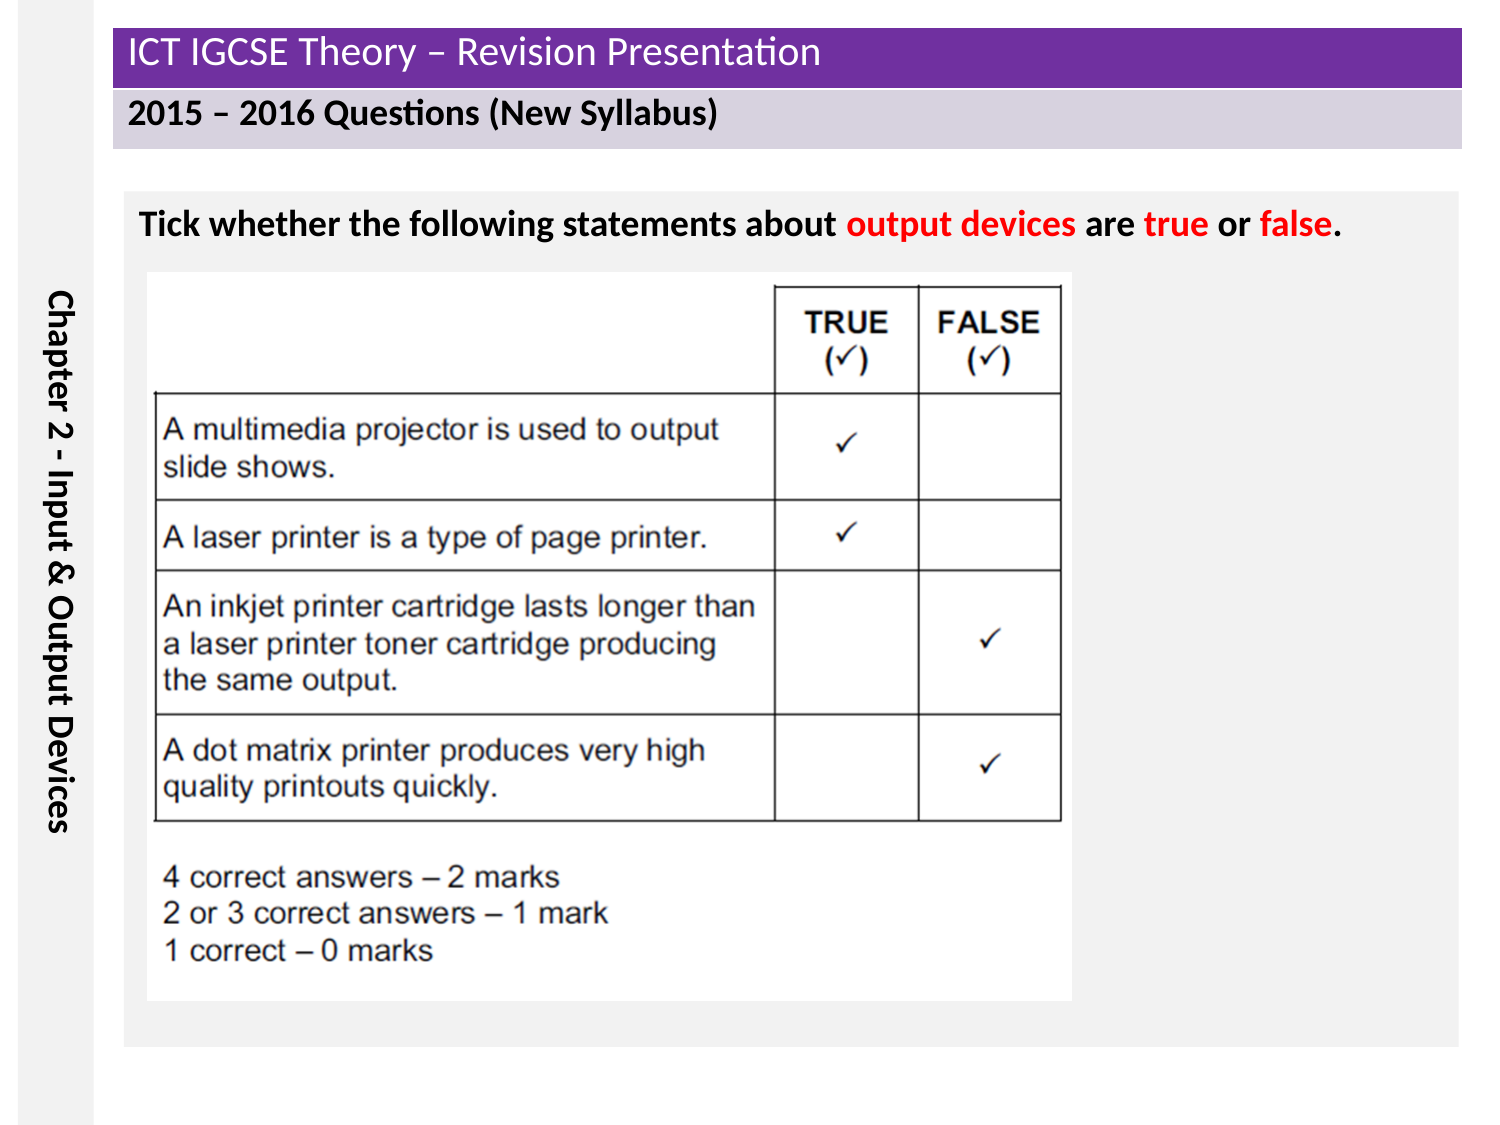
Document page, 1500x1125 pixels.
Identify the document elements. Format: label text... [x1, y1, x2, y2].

picture [147, 272, 1072, 1001]
list Tick whether the following statements about output devices are true or false. [123, 191, 1459, 1047]
